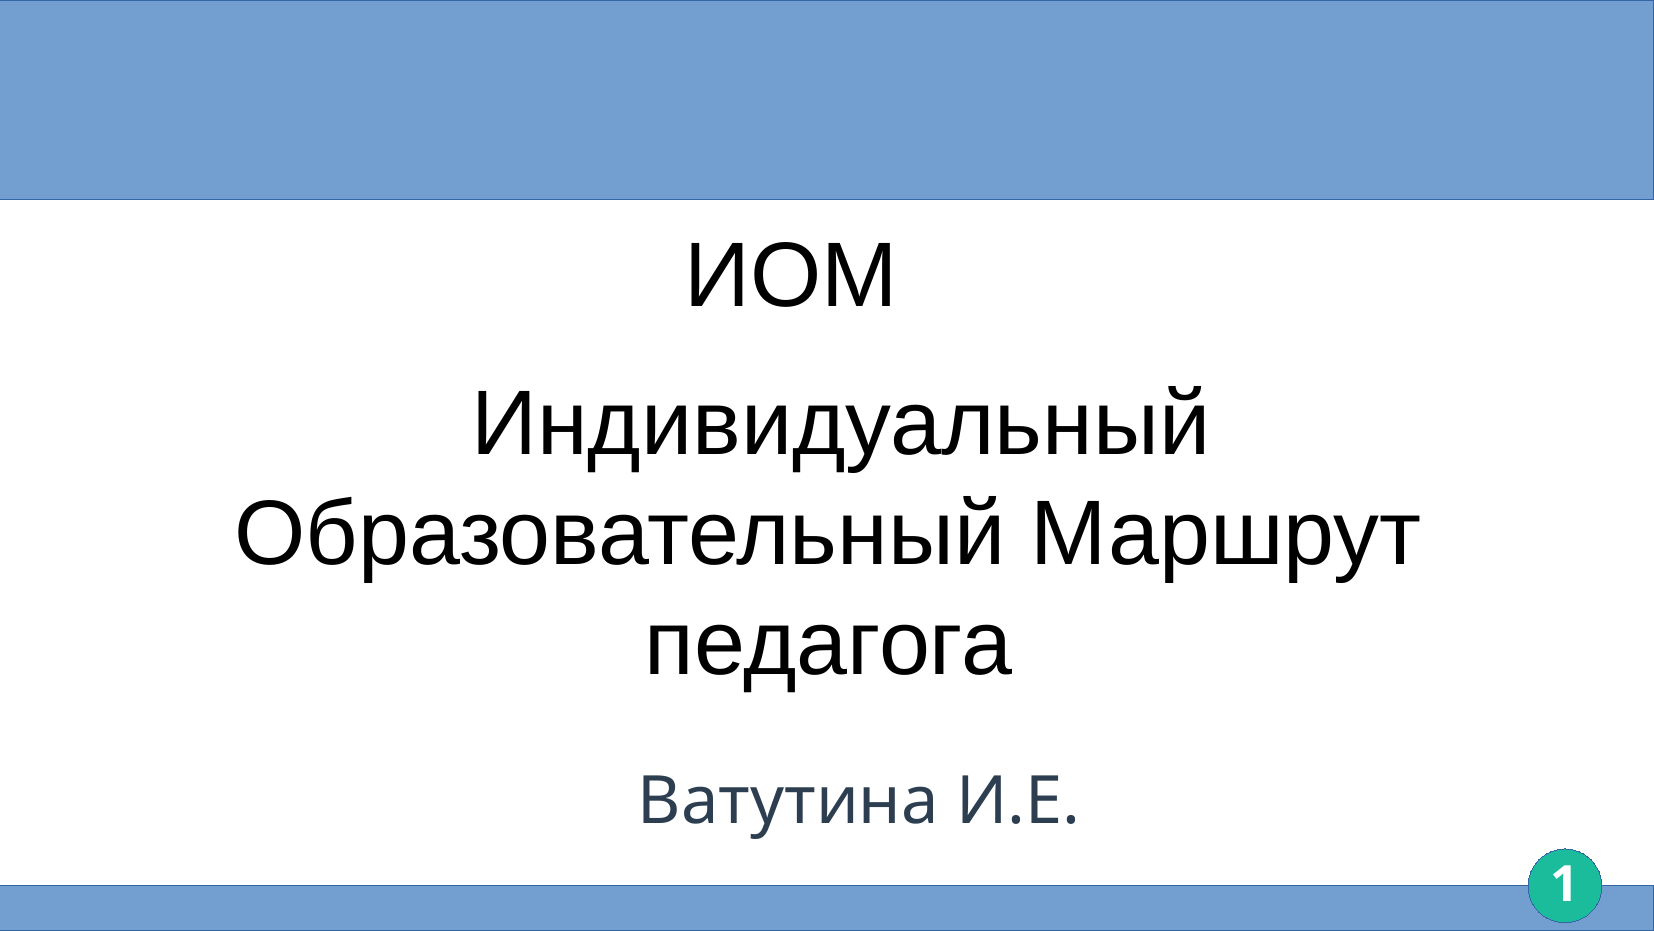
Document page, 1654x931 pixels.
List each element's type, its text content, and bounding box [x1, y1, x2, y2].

text_box Индивидуальный Образовательный Маршрут педагога [34, 355, 1623, 678]
title ИОМ [47, 192, 1536, 348]
